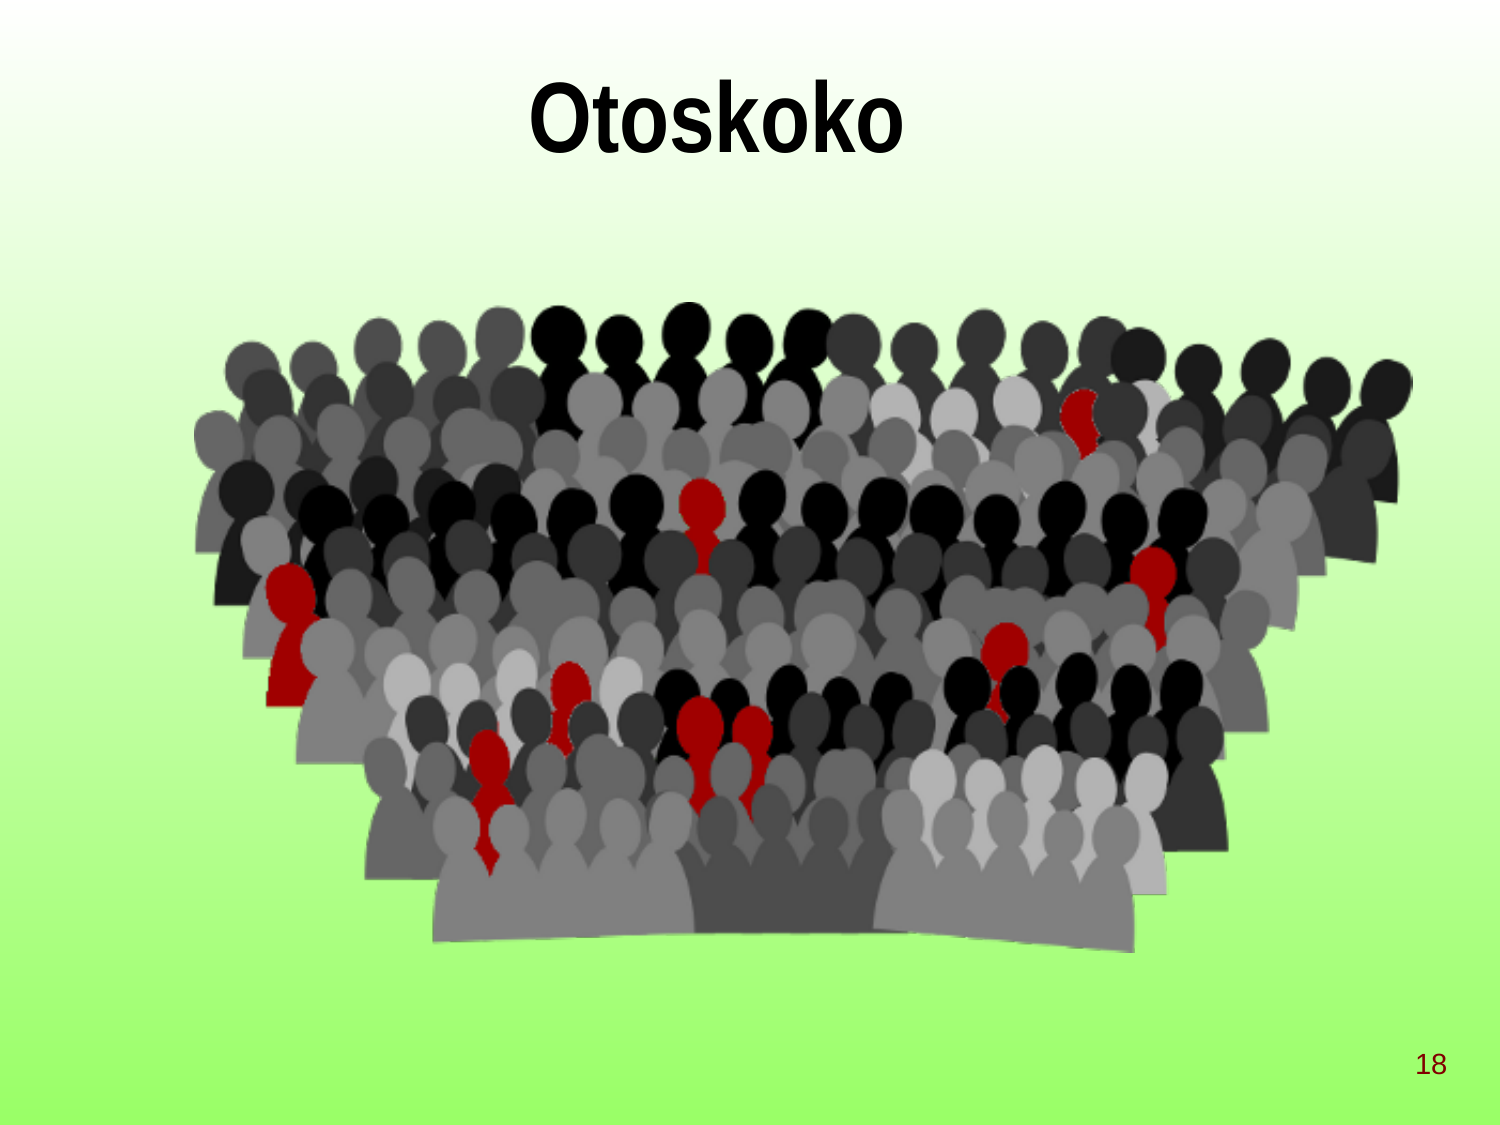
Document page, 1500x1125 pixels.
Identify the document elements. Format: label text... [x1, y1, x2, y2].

slide_number 18 [1149, 1024, 1463, 1101]
text_box Otoskoko [513, 78, 1455, 266]
picture [194, 302, 1414, 953]
